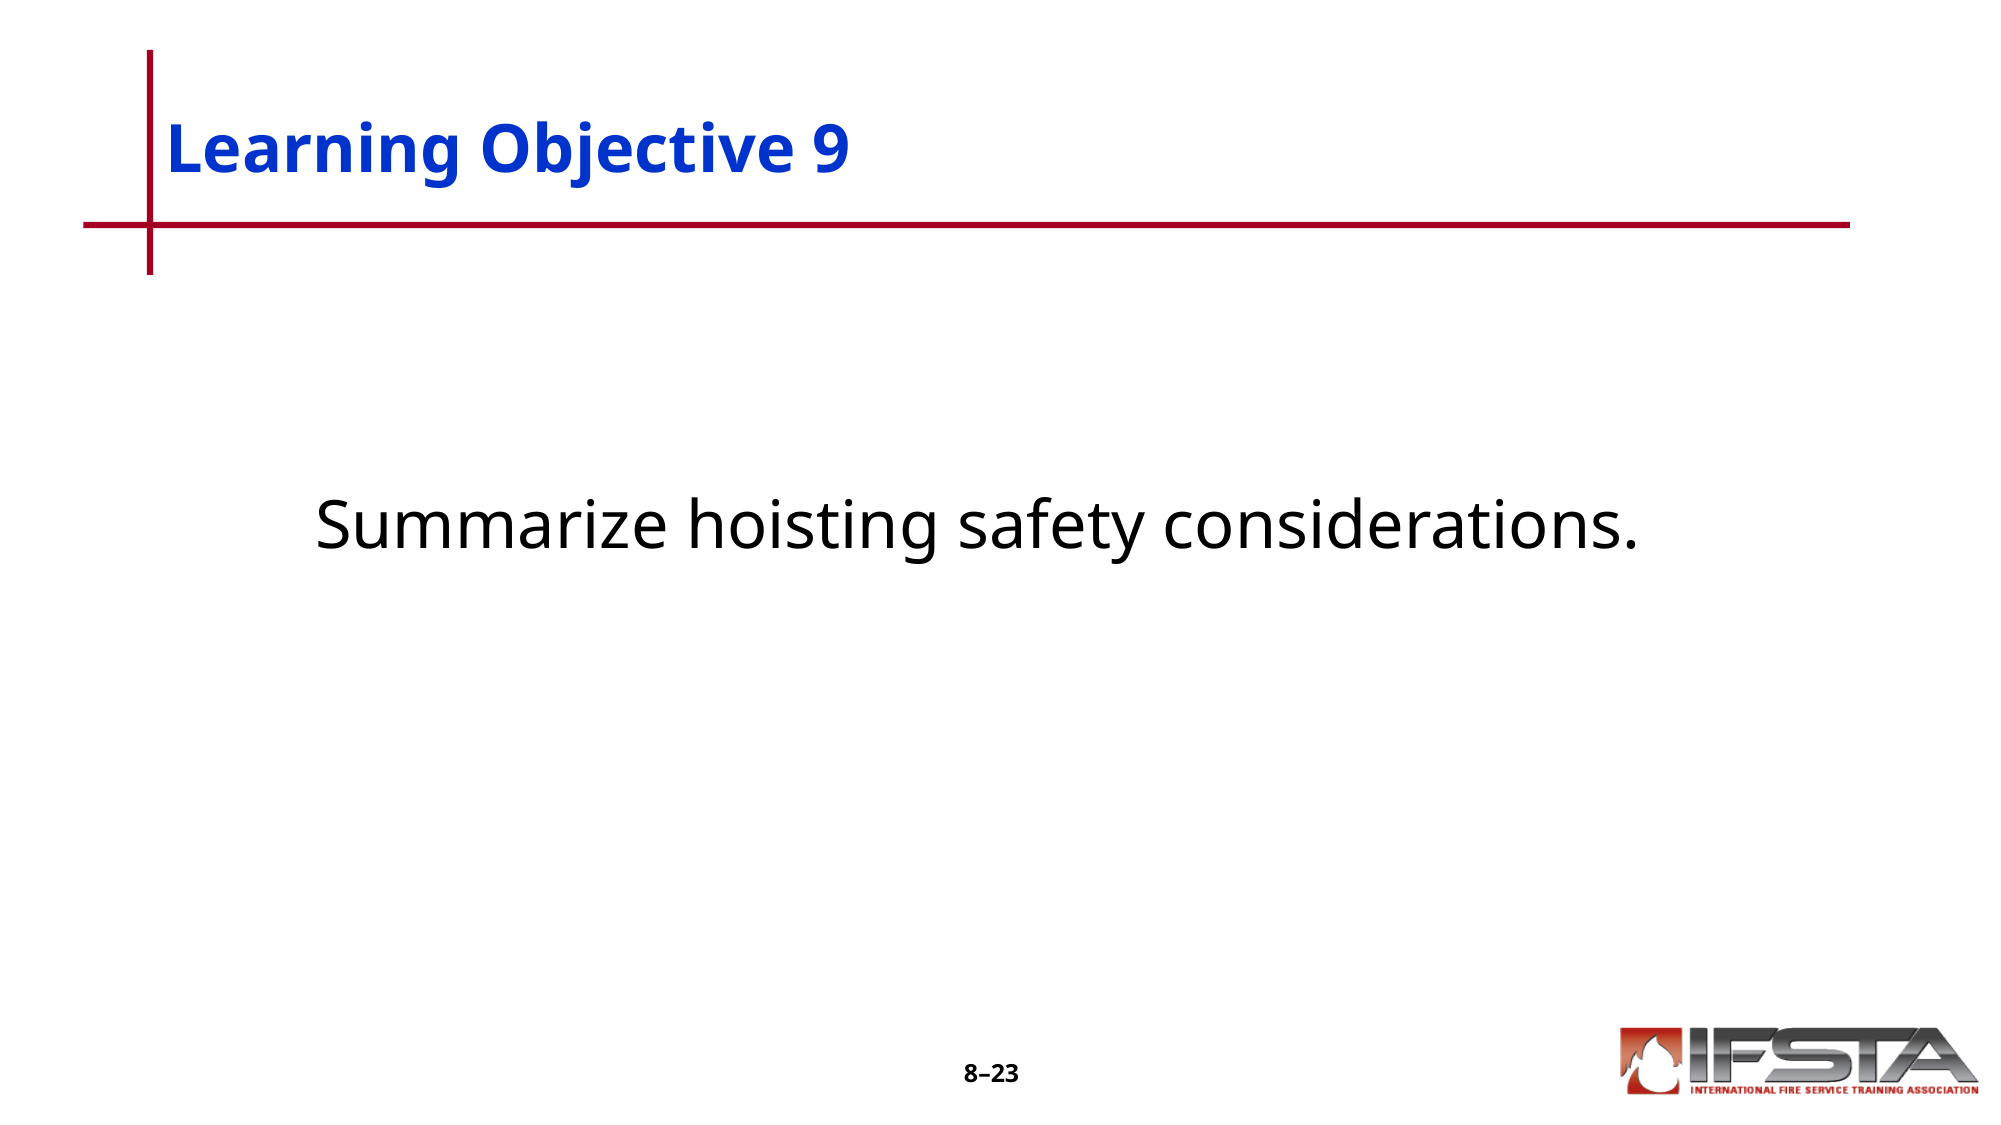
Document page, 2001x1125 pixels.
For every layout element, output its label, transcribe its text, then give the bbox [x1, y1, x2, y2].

title Learning Objective 9 [150, 50, 1850, 225]
slide_number 8–23 [783, 1050, 1200, 1125]
picture [1620, 1027, 1980, 1097]
list Summarize hoisting safety considerations. [150, 287, 1850, 1000]
